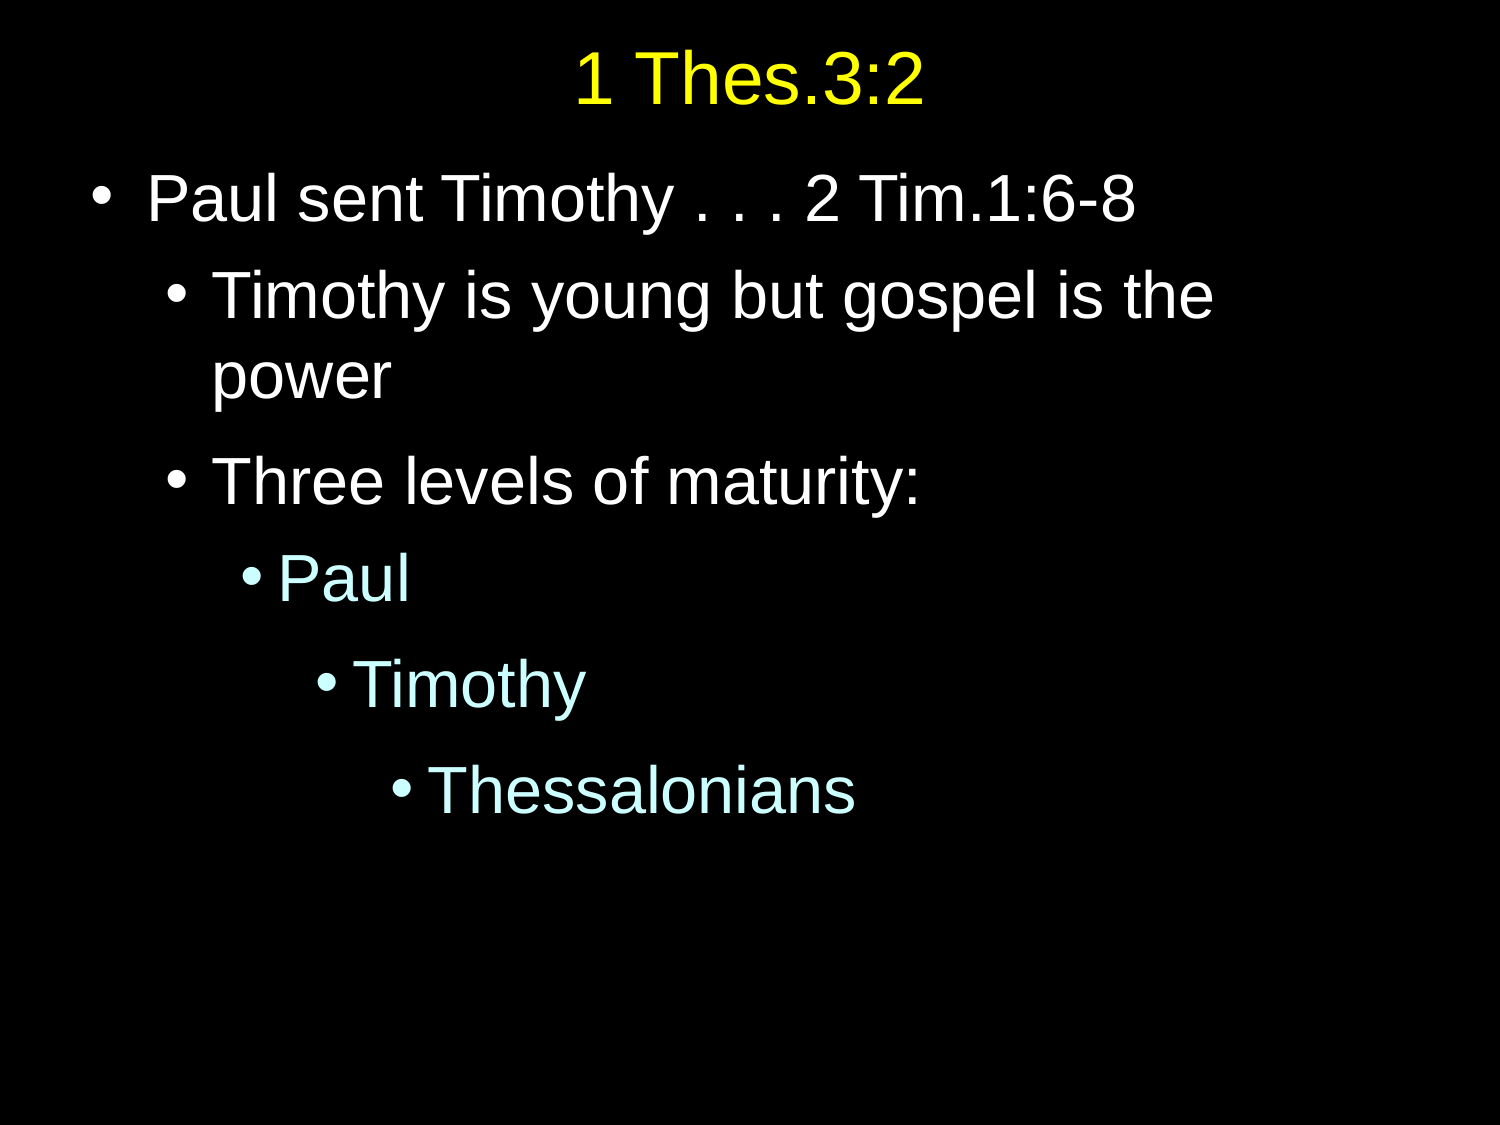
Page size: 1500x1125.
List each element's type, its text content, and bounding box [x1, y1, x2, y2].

list Paul sent Timothy . . . 2 Tim.1:6-8 Timothy is young but gospel is the power Three levels of maturity: Paul Timothy Thessalonians [75, 146, 1425, 1063]
title 1 Thes.3:2 [75, 24, 1425, 125]
